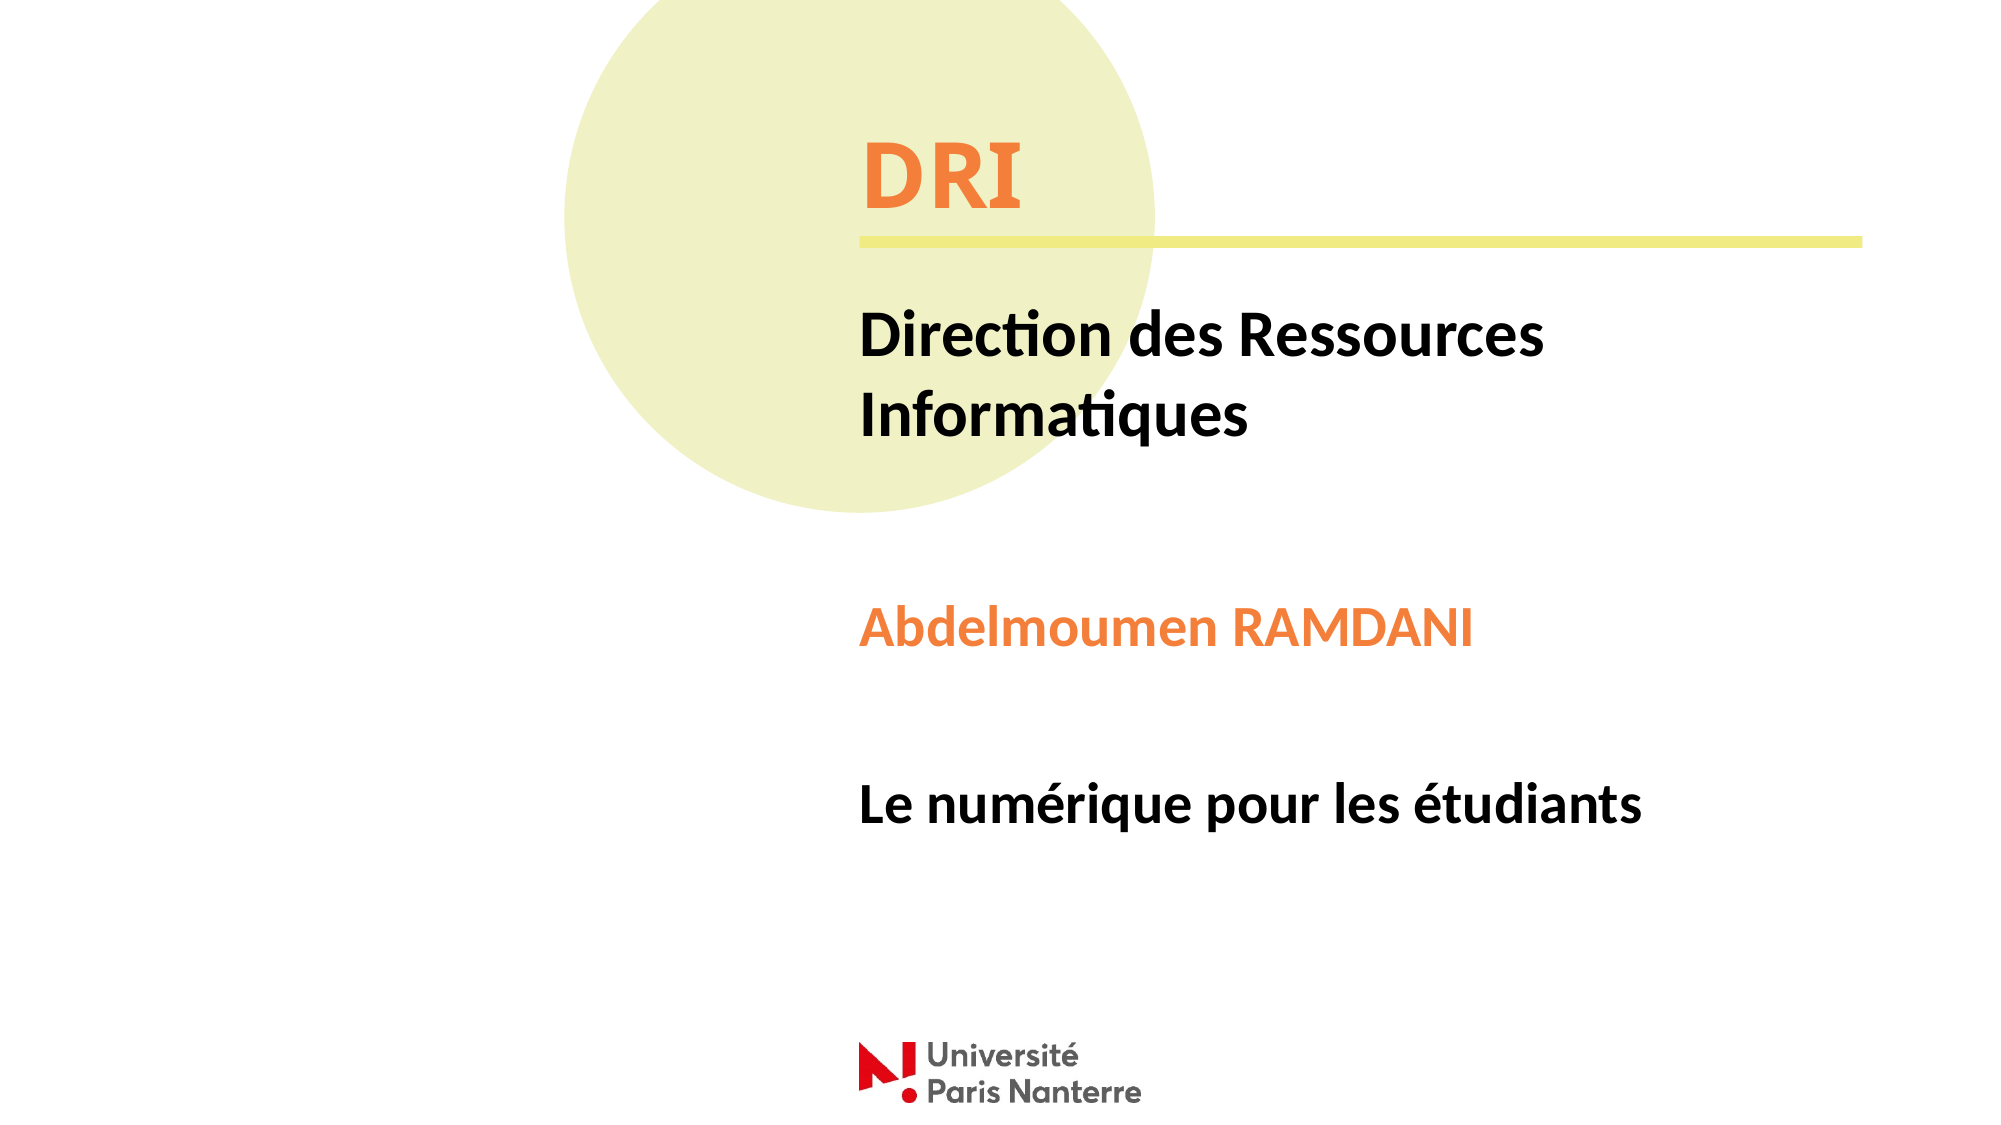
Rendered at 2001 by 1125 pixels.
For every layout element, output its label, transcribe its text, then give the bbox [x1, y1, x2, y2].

list DRI [859, 0, 1863, 237]
list Direction des Ressources Informatiques Abdelmoumen RAMDANI Le numérique pour les étudiants [859, 247, 1863, 1014]
picture [859, 1042, 1141, 1103]
